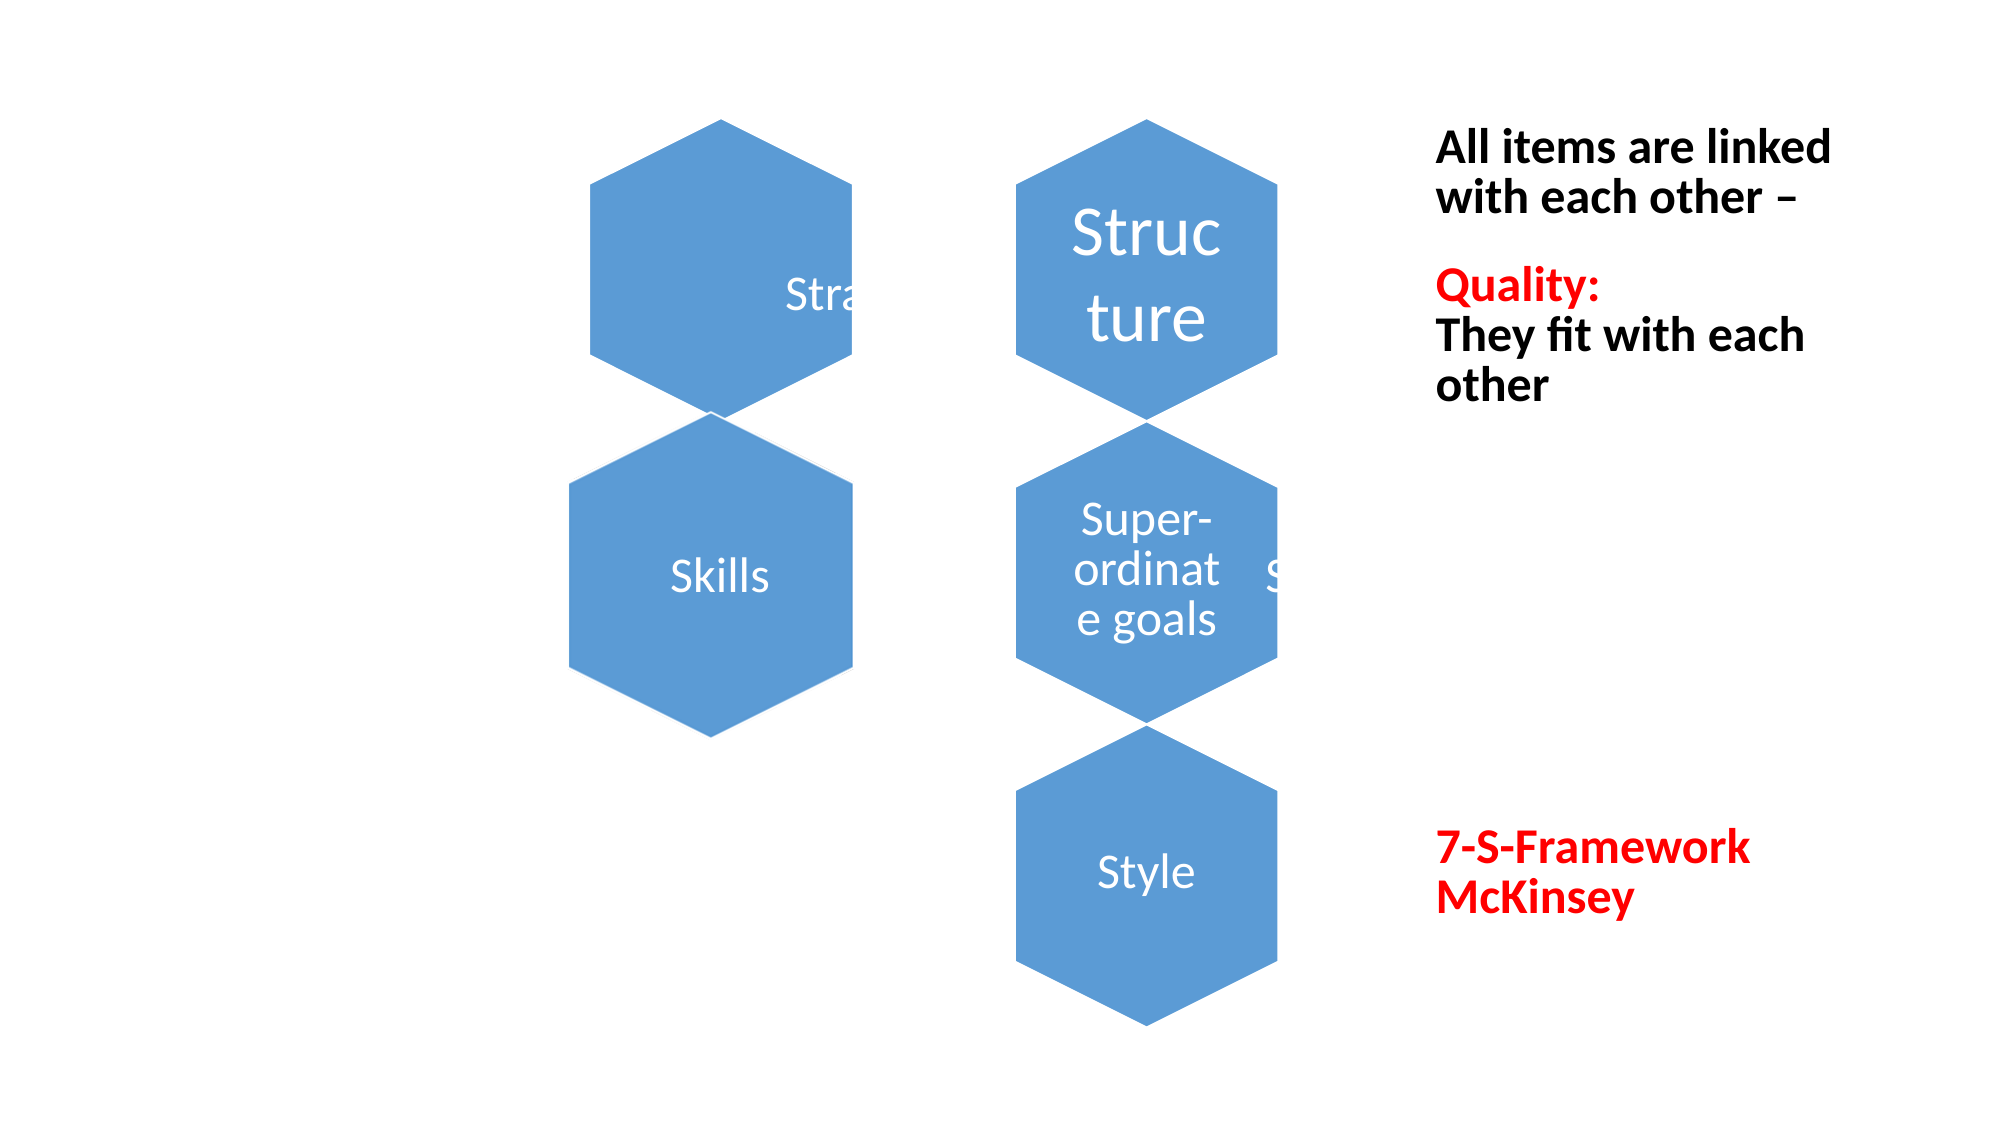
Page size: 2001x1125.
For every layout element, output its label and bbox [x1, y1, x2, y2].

picture [567, 410, 855, 741]
text_box [295, 118, 1927, 1028]
